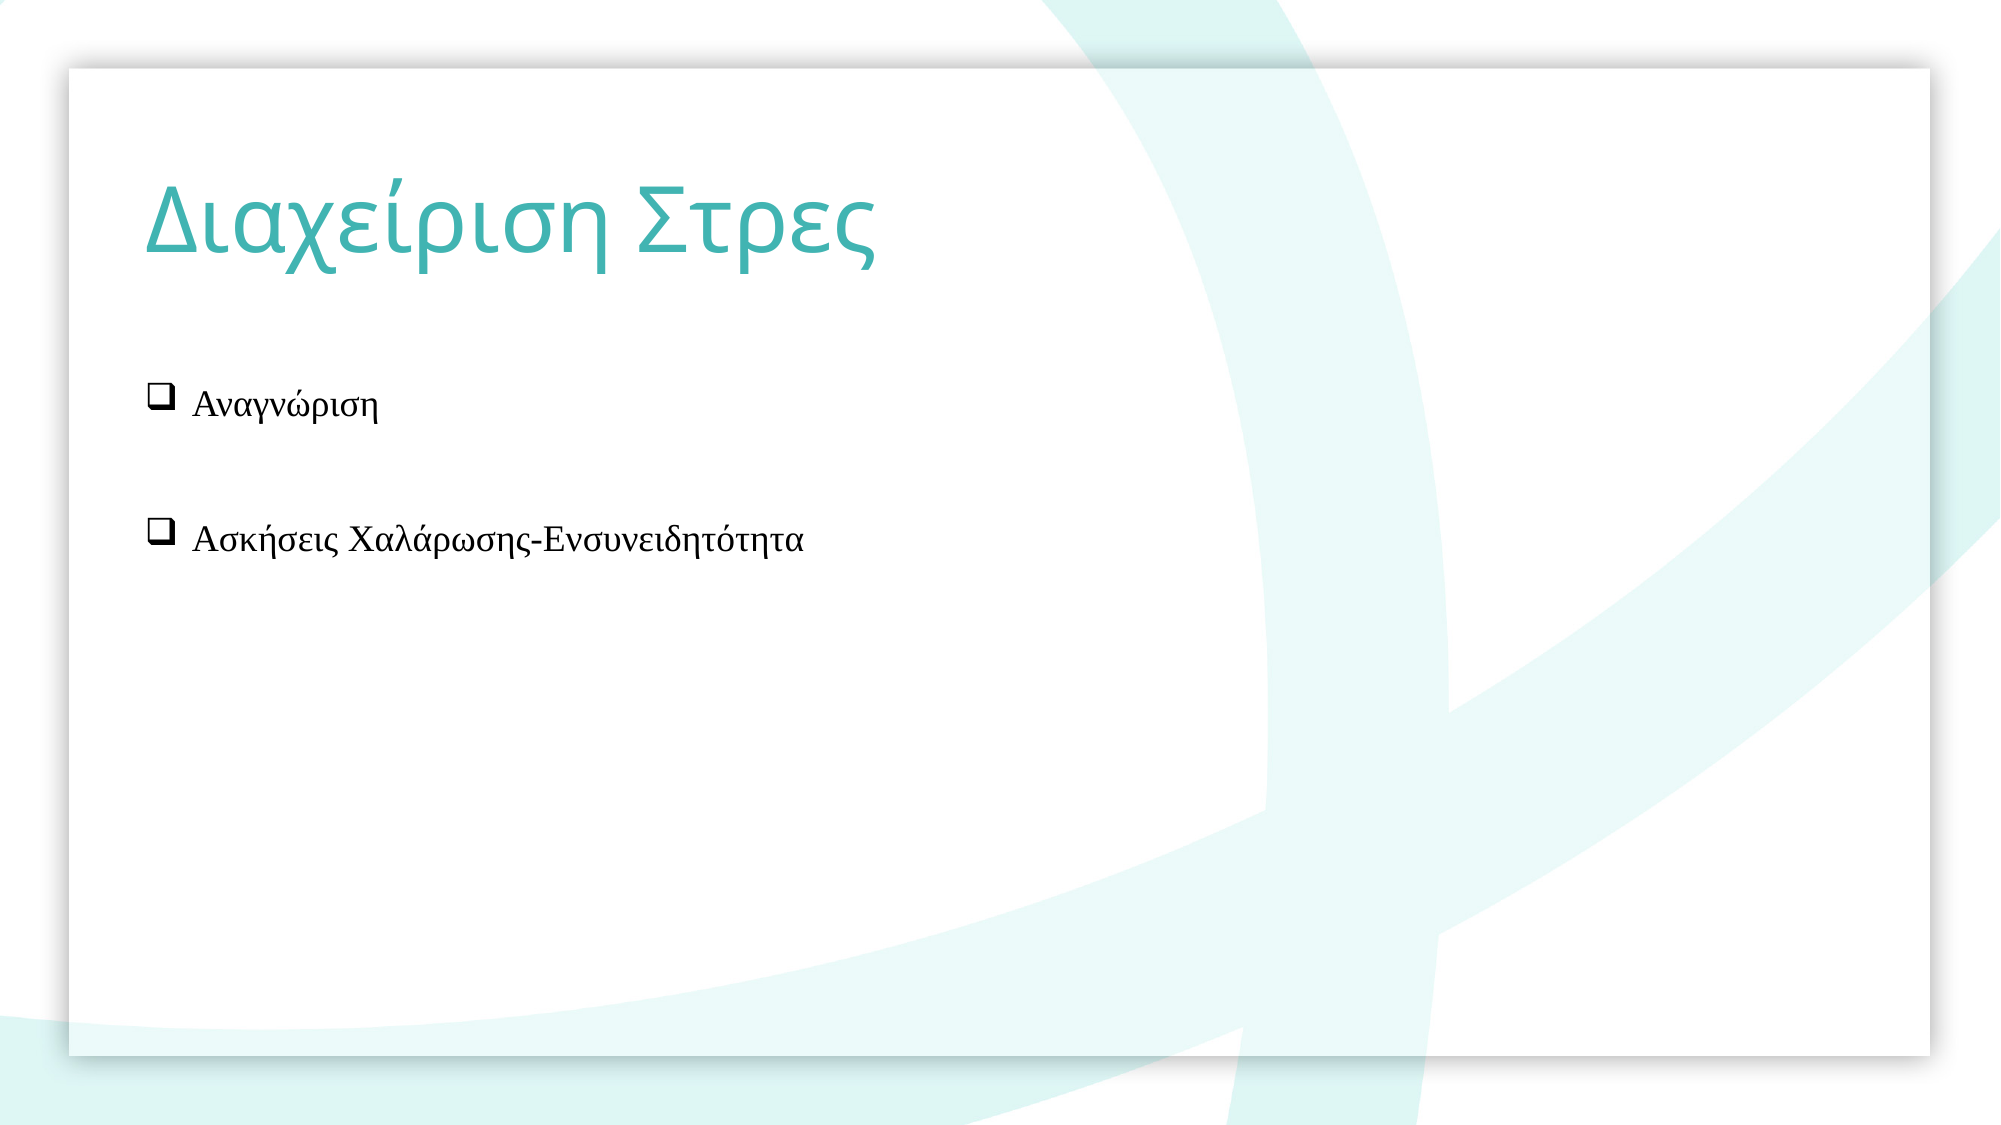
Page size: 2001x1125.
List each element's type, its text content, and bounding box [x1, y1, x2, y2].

text_box Διαχείριση Στρες [130, 136, 1765, 283]
text_box Αναγνώριση Ασκήσεις Χαλάρωσης-Ενσυνειδητότητα [130, 371, 1465, 702]
picture [0, 0, 2001, 1125]
